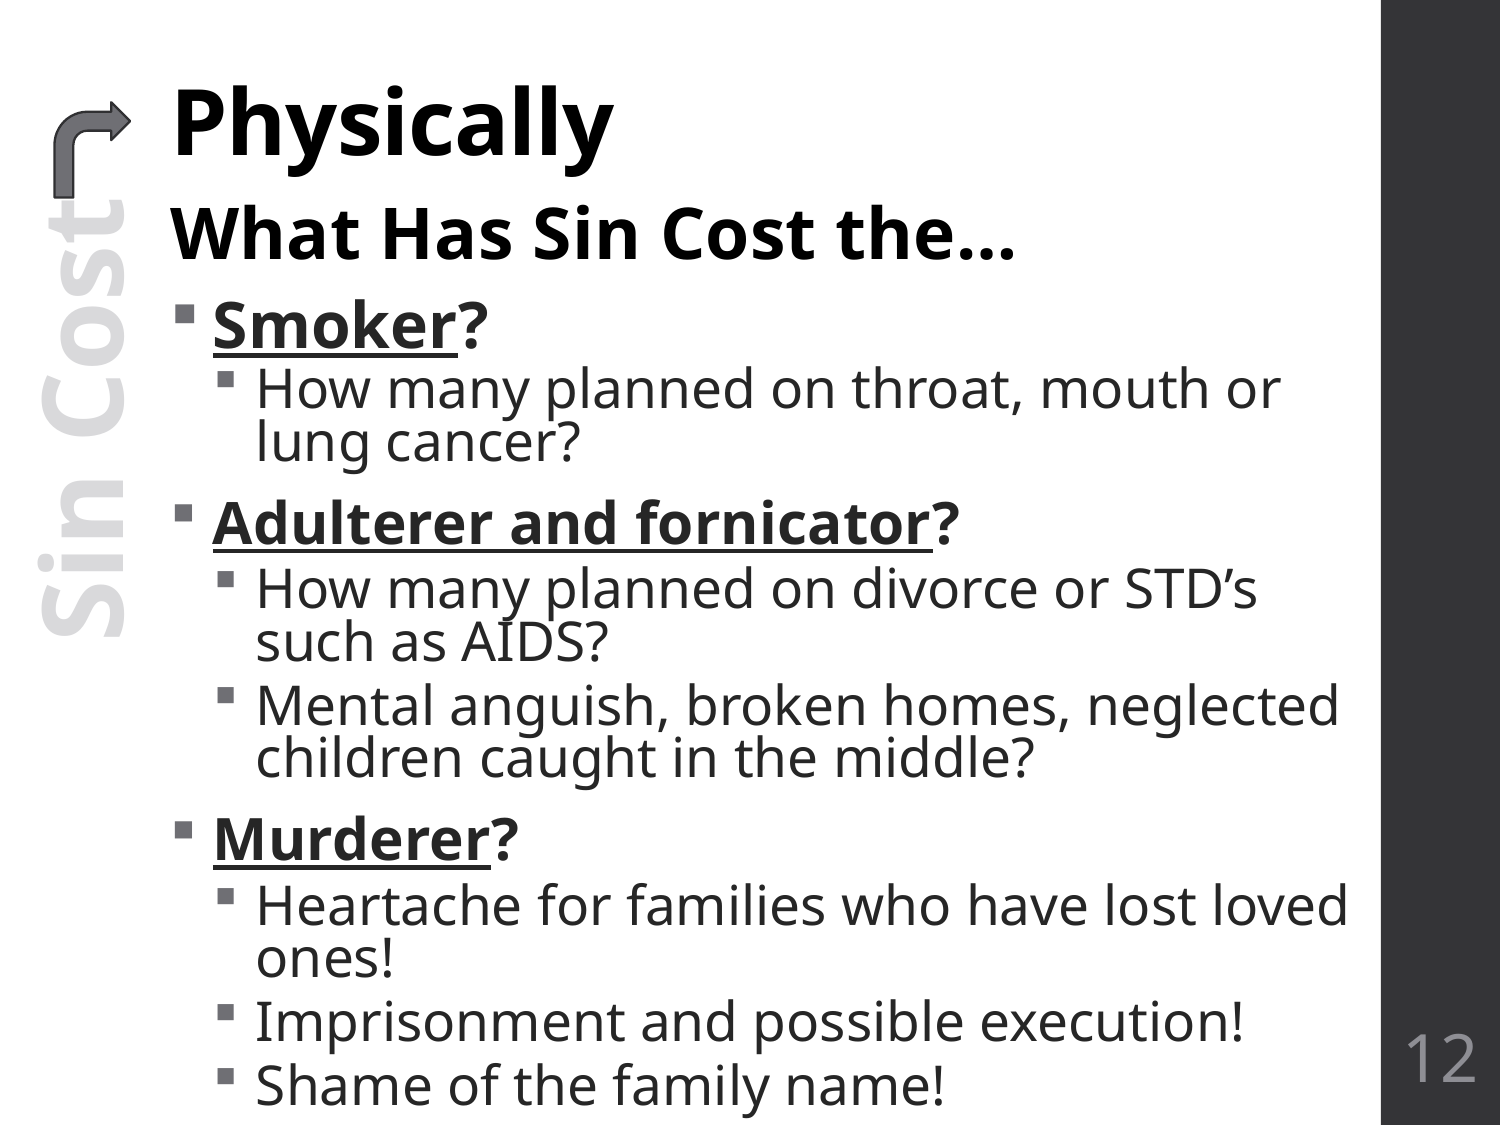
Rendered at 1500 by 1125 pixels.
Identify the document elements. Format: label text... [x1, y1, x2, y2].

text_box Sin Cost [3, 181, 154, 687]
text_box [53, 101, 131, 199]
slide_number 12 [1384, 1012, 1498, 1110]
title Physically [155, 60, 1348, 184]
list What Has Sin Cost the… Smoker? How many planned on throat, mouth or lung cancer? Adulterer and fornicator? How many planned on divorce or STD’s such as AIDS? Mental anguish, broken homes, neglected children caught in the middle? Murderer? Heartache for families who have lost loved ones! Imprisonment and possible execution! Shame of the family name! [155, 197, 1374, 1125]
